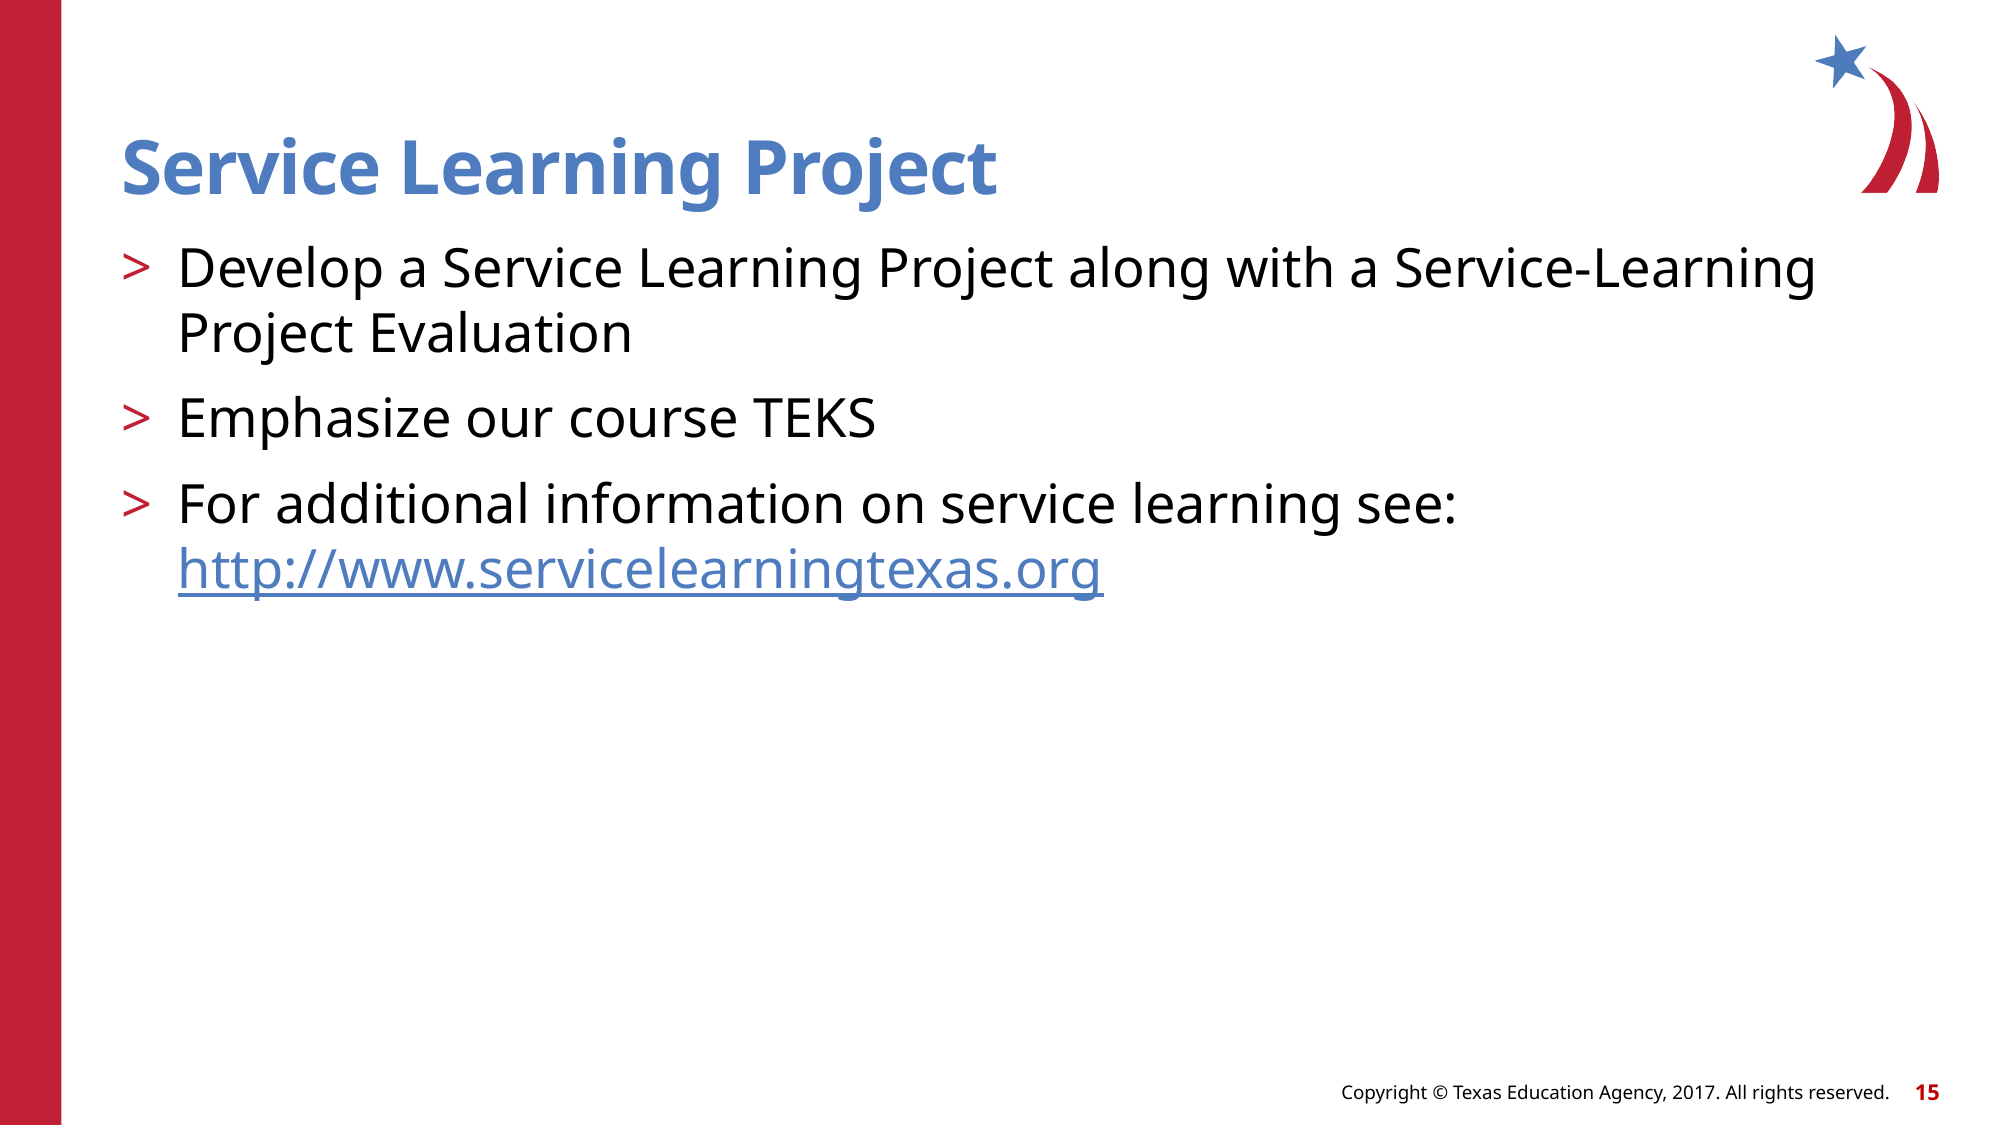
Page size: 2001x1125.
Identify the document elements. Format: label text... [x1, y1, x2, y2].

list Develop a Service Learning Project along with a Service-Learning Project Evaluation Emphasize our course TEKS For additional information on service learning see: http://www.servicelearningtexas.org [121, 233, 1884, 1010]
picture [1814, 34, 1939, 193]
title Service Learning Project [121, 66, 1772, 211]
